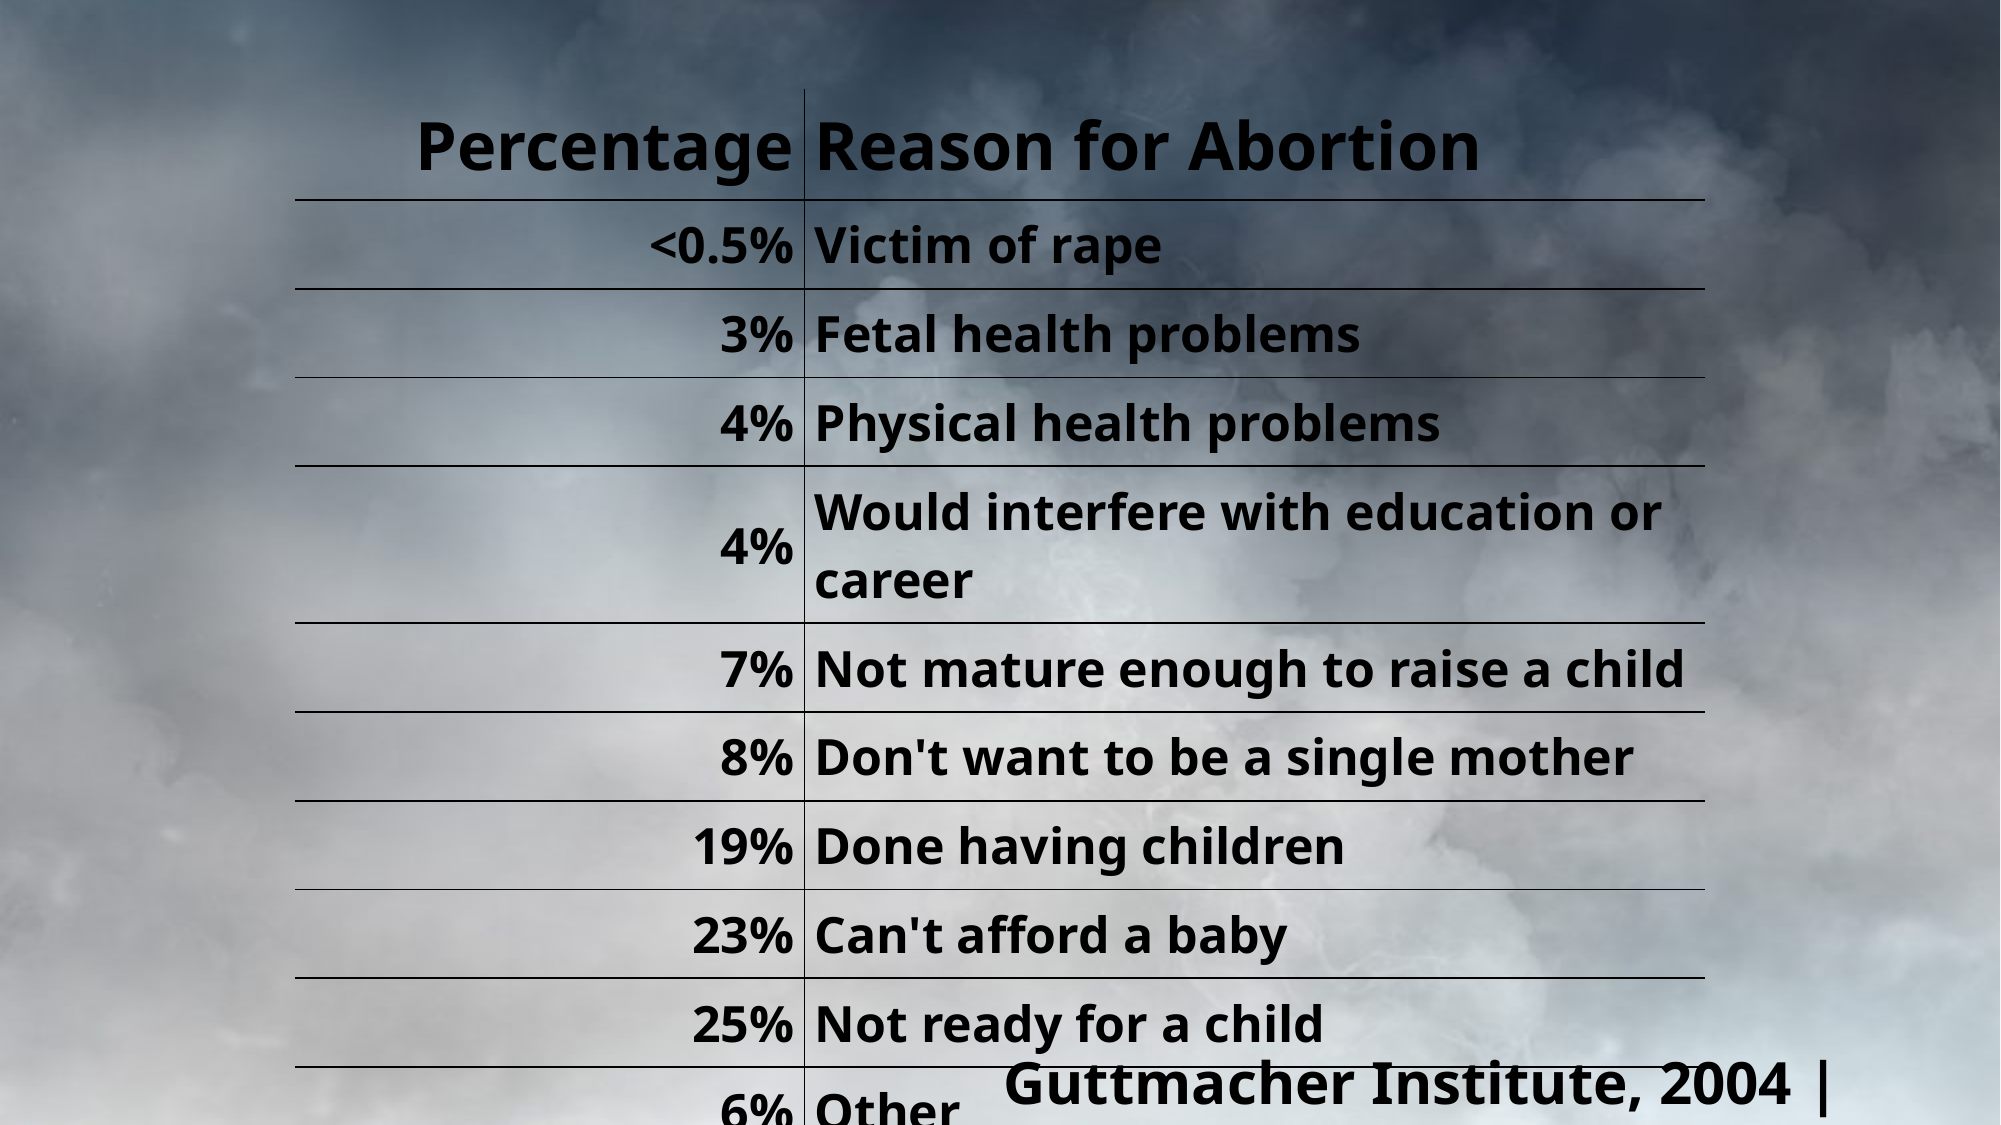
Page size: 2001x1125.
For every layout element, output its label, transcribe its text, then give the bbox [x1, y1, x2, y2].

table_cell 23% [295, 890, 804, 977]
table_cell Would interfere with education or career [805, 467, 1705, 622]
table_cell Not mature enough to raise a child [805, 624, 1705, 711]
table_cell 4% [295, 467, 804, 622]
table_cell 3% [295, 290, 804, 377]
table_cell Not ready for a child [805, 979, 1705, 1066]
table_cell Can't afford a baby [805, 890, 1705, 977]
table_cell 7% [295, 624, 804, 711]
table_cell Fetal health problems [805, 290, 1705, 377]
text_box Guttmacher Institute, 2004 | abort73.com [843, 1039, 2000, 1125]
table_cell Done having children [805, 802, 1705, 889]
table_header Percentage [295, 89, 804, 199]
table_cell 4% [295, 378, 804, 465]
table_cell 8% [295, 713, 804, 800]
table_cell <0.5% [295, 201, 804, 288]
table_cell Victim of rape [805, 201, 1705, 288]
table_header Reason for Abortion [805, 89, 1705, 199]
table_cell 6% [295, 1068, 804, 1125]
table_cell 19% [295, 802, 804, 889]
table_cell Other [805, 1068, 843, 1125]
table_cell 25% [295, 979, 804, 1066]
picture [0, 0, 2001, 1125]
table_cell Don't want to be a single mother [805, 713, 1705, 800]
table_cell Physical health problems [805, 378, 1705, 465]
